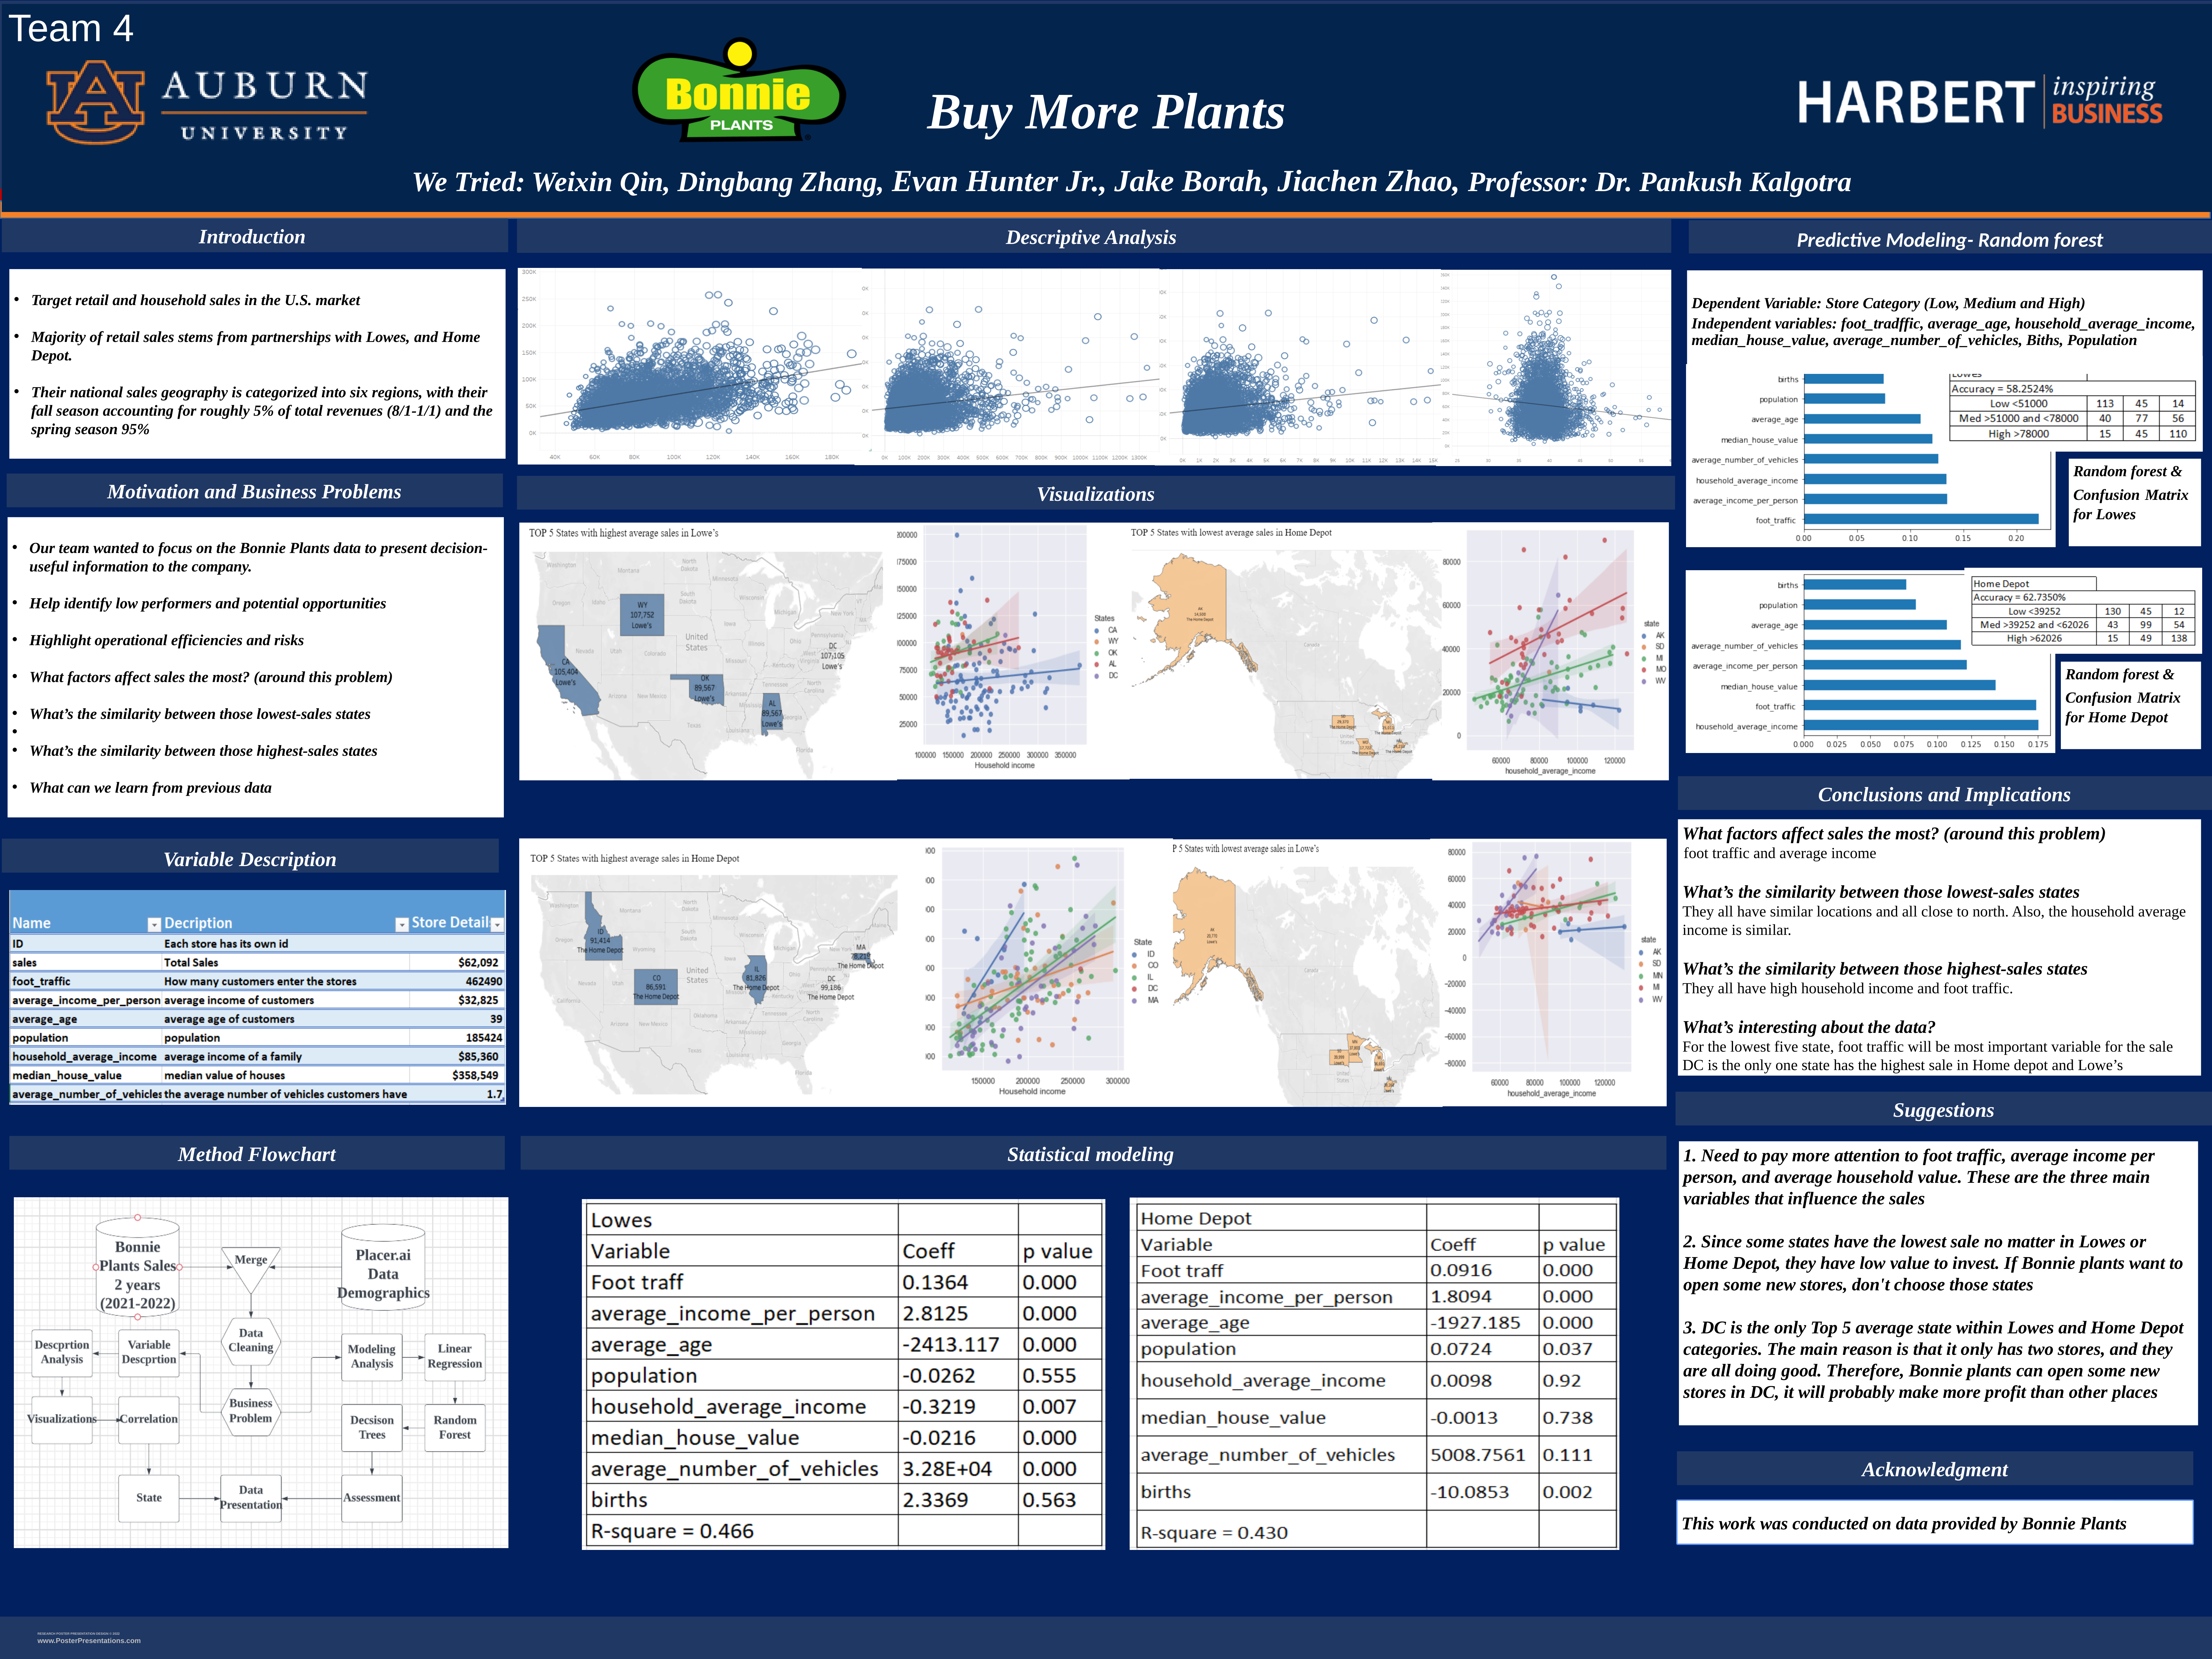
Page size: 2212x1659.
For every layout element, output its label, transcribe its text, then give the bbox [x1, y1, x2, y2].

text_box We Tried: Weixin Qin, Dingbang Zhang, Evan Hunter Jr., Jake Borah, Jiachen Zhao, Professor: Dr. Pankush Kalgotra [254, 159, 2010, 225]
text_box [2010, 213, 2211, 219]
title Buy More Plants [1, 3, 254, 213]
text_box Random forest & Confusion Matrix for Lowes [2069, 459, 2201, 546]
picture [632, 37, 846, 142]
picture [582, 1199, 1105, 1550]
text_box Statistical modeling [520, 1136, 1667, 1170]
text_box Visualizations [517, 476, 1675, 510]
text_box Variable Description [2, 838, 499, 873]
text_box 1. Need to pay more attention to foot traffic, average income per person, and average household value. These are the three main variables that influence the sales 2. Since some states have the lowest sale no matter in Lowes or Home Depot, they have low value to invest. If Bonnie plants want to open some new stores, don't choose those states 3. DC is the only Top 5 average state within Lowes and Home Depot categories. The main reason is that it only has two stores, and they are all doing good. Therefore, Bonnie plants can open some new stores in DC, it will probably make more profit than other places [1679, 1141, 2198, 1426]
picture [1129, 1197, 1620, 1550]
text_box Our team wanted to focus on the Bonnie Plants data to present decision-useful information to the company. Help identify low performers and potential opportunities Highlight operational efficiencies and risks What factors affect sales the most? (around this problem) What’s the similarity between those lowest-sales states What’s the similarity between those highest-sales states What can we learn from previous data [7, 517, 504, 818]
text_box Predictive Modeling- Random forest [1689, 220, 2212, 253]
text_box This work was conducted on data provided by Bonnie Plants [1676, 1499, 2194, 1545]
text_box Dependent Variable: Store Category (Low, Medium and High) Independent variables: foot_tradffic, average_age, household_average_income, median_house_value, average_number_of_vehicles, Biths, Population [1687, 270, 2203, 363]
text_box Conclusions and Implications [1678, 776, 2212, 810]
text_box Introduction [2, 218, 508, 252]
text_box Acknowledgment [1677, 1451, 2194, 1485]
picture [519, 522, 1669, 780]
text_box Motivation and Business Problems [6, 473, 503, 508]
picture [1686, 355, 2203, 547]
picture [14, 1197, 508, 1548]
picture [1686, 568, 2202, 753]
picture [35, 33, 381, 172]
text_box Descriptive Analysis [517, 225, 1671, 253]
text_box Method Flowchart [9, 1136, 505, 1170]
picture [9, 890, 506, 1105]
text_box Target retail and household sales in the U.S. market Majority of retail sales stems from partnerships with Lowes, and Home Depot. Their national sales geography is categorized into six regions, with their fall season accounting for roughly 5% of total revenues (8/1-1/1) and the spring season 95% [9, 269, 506, 459]
text_box [0, 200, 254, 219]
text_box Random forest & Confusion Matrix for Home Depot [2061, 661, 2201, 749]
picture [1799, 74, 2163, 129]
picture [519, 838, 1667, 1107]
picture [518, 268, 1672, 466]
text_box Suggestions [1675, 1092, 2212, 1126]
text_box What factors affect sales the most? (around this problem) foot traffic and average income What’s the similarity between those lowest-sales states They all have similar locations and all close to north. Also, the household average income is similar. What’s the similarity between those highest-sales states They all have high household income and foot traffic. What’s interesting about the data? For the lowest five state, foot traffic will be most important variable for the sale DC is the only one state has the highest sale in Home depot and Lowe’s [1678, 819, 2201, 1076]
text_box Team 4 [4, 0, 193, 51]
title Buy More Plants [193, 3, 2212, 213]
